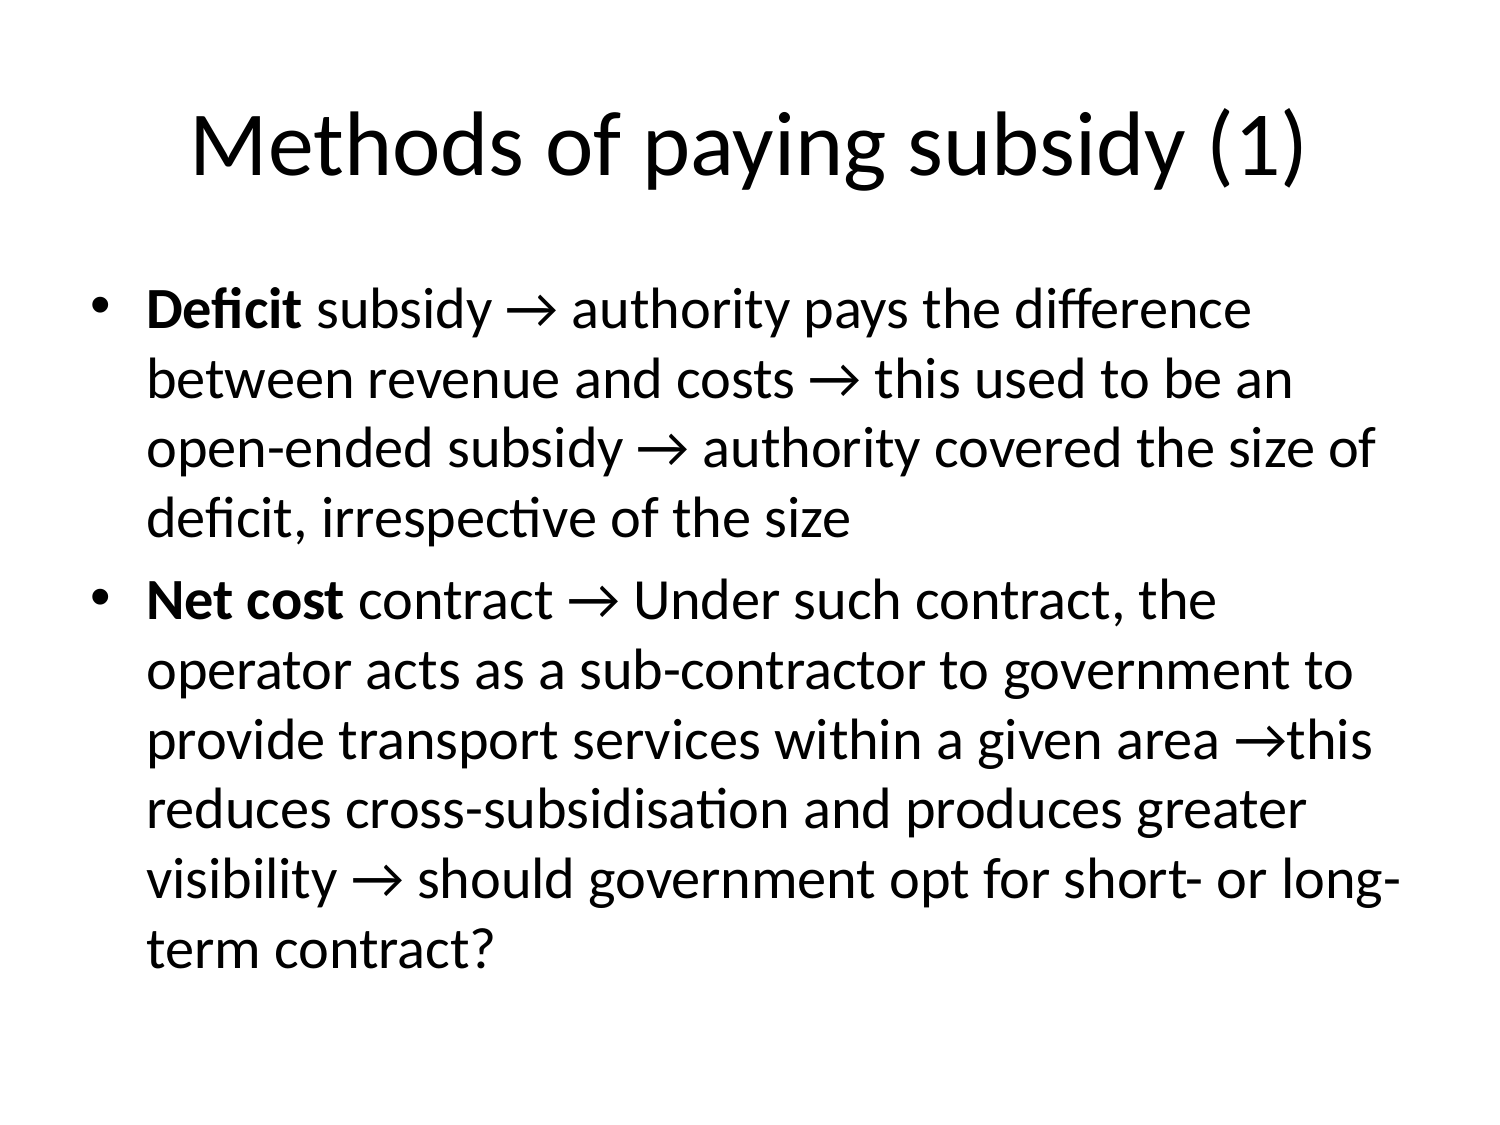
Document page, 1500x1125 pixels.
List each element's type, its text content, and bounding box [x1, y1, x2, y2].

title Methods of paying subsidy (1) [75, 45, 1425, 233]
list Deficit subsidy → authority pays the difference between revenue and costs → this used to be an open-ended subsidy → authority covered the size of deficit, irrespective of the size Net cost contract → Under such contract, the operator acts as a sub-contractor to government to provide transport services within a given area →this reduces cross-subsidisation and produces greater visibility → should government opt for short- or long-term contract? [75, 262, 1425, 1005]
